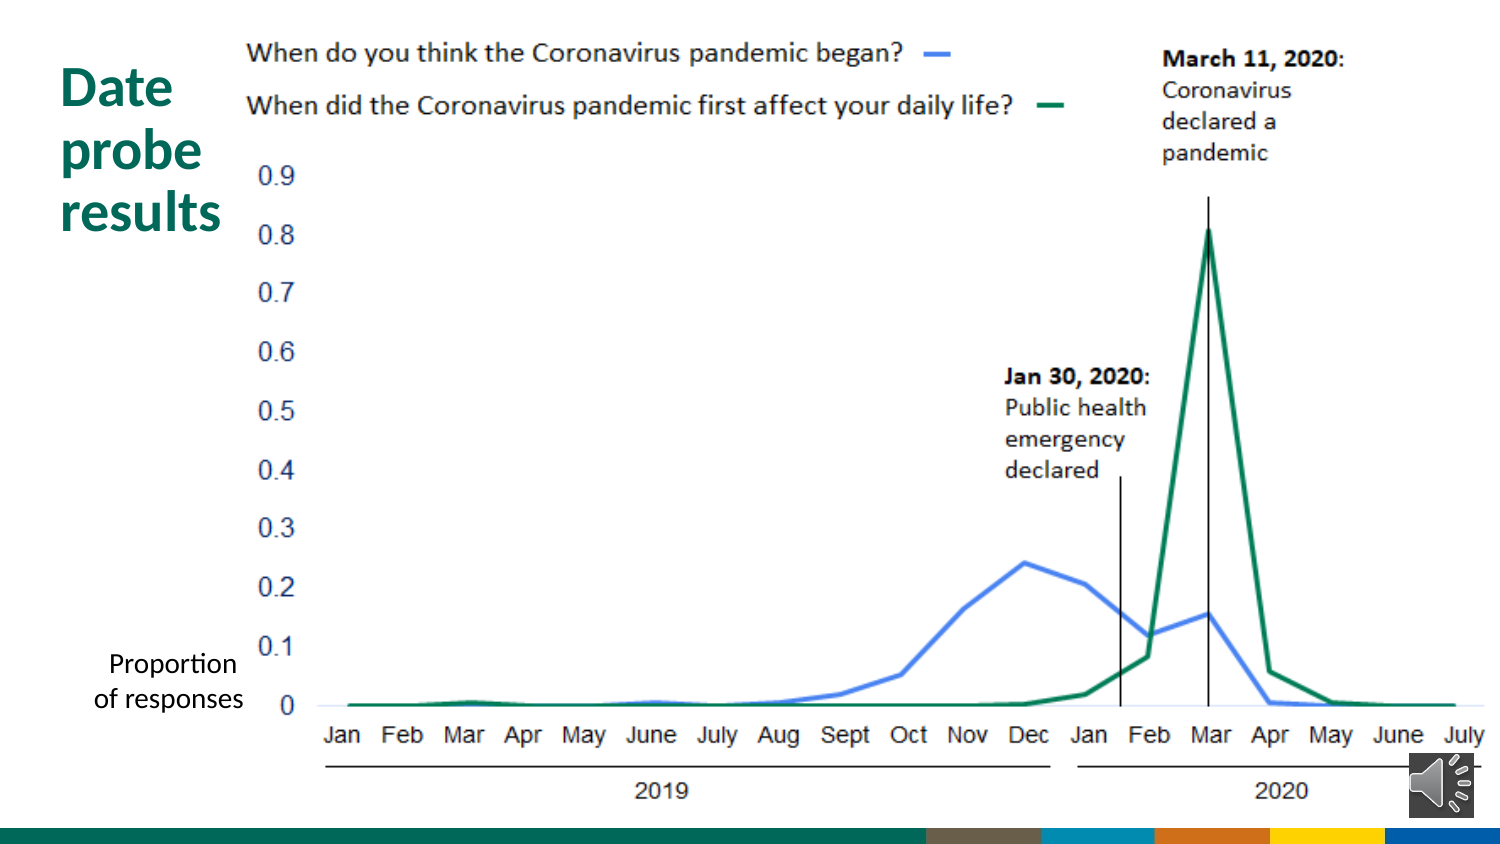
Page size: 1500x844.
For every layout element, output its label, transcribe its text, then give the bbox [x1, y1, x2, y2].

picture [1154, 828, 1500, 844]
picture [230, 16, 1500, 819]
picture [0, 828, 1042, 844]
title Date probe results [45, 75, 225, 251]
text_box Proportion of responses [69, 637, 225, 723]
